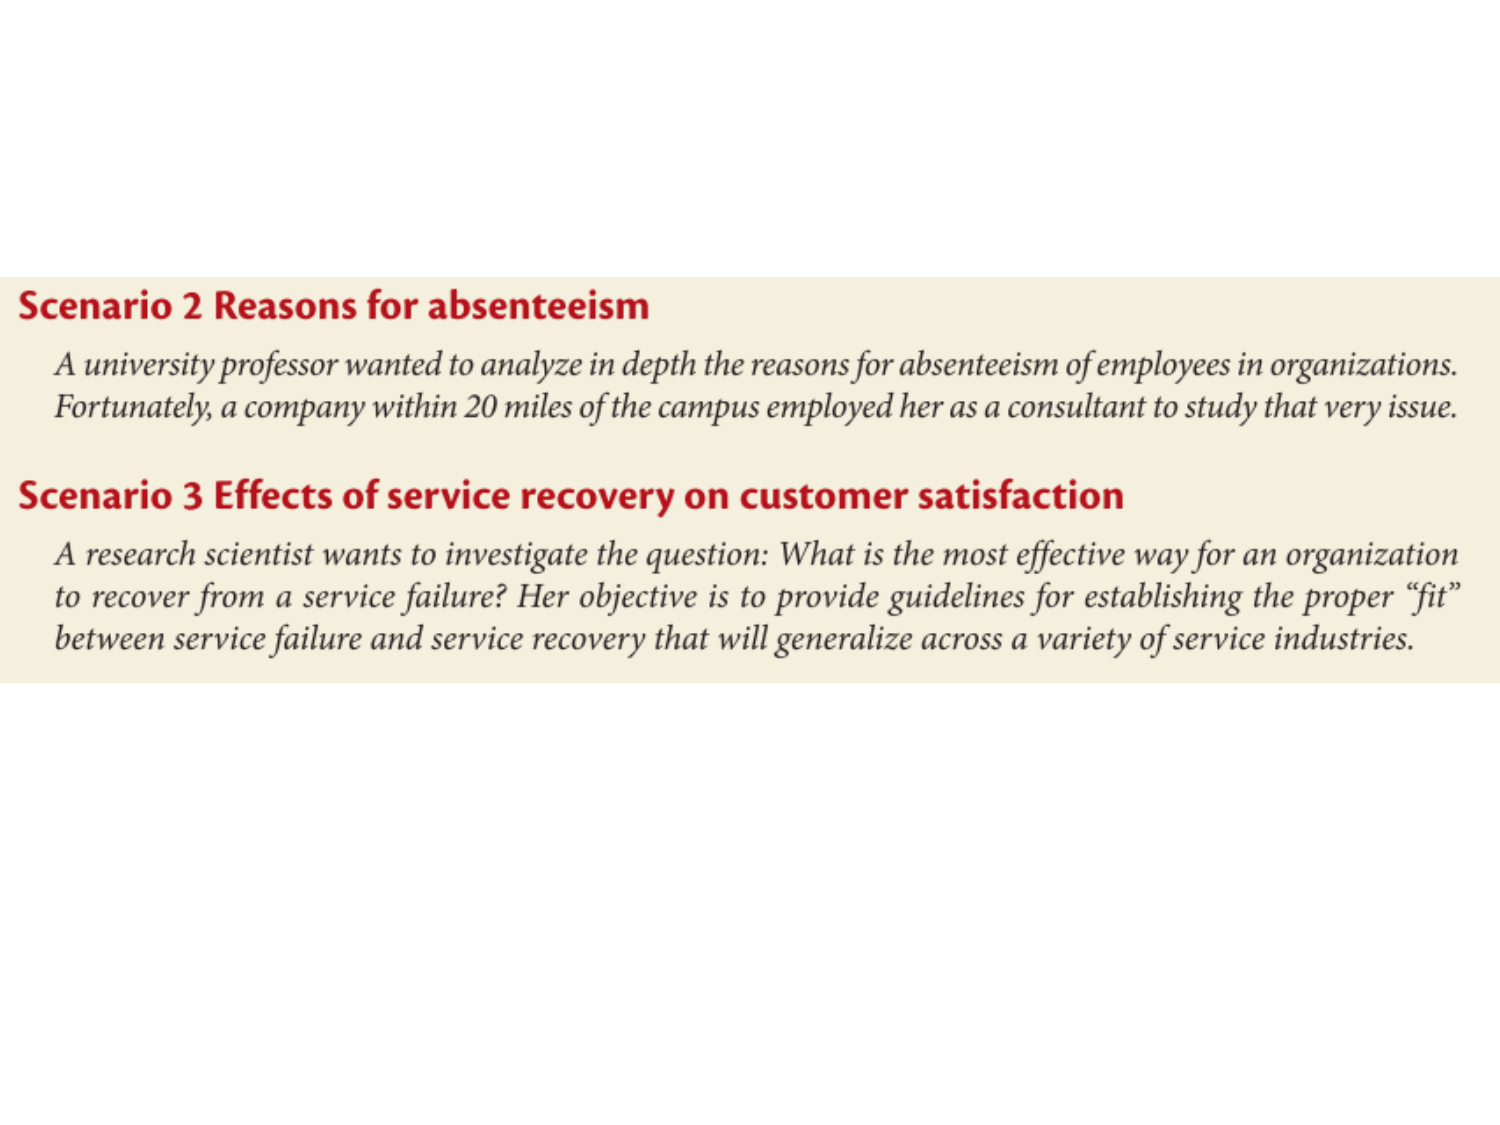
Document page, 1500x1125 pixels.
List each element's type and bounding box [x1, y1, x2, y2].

picture [0, 277, 1500, 683]
